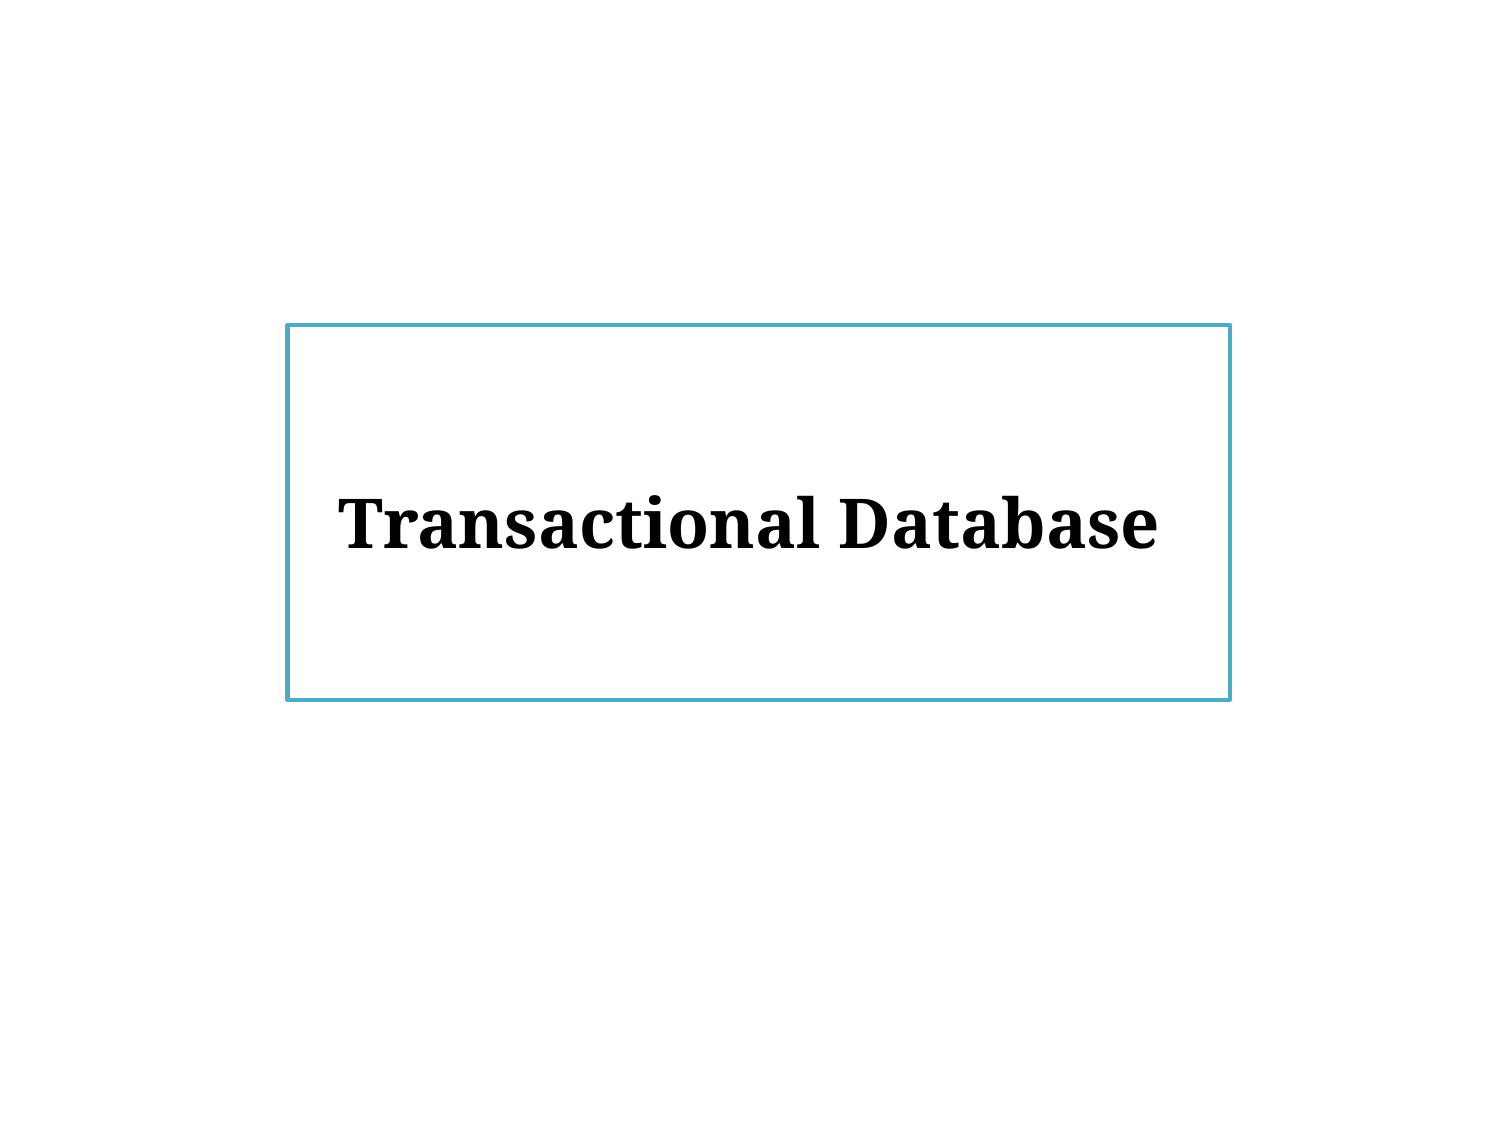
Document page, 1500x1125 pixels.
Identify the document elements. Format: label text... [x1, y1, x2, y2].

text_box Transactional Database [285, 323, 1232, 702]
